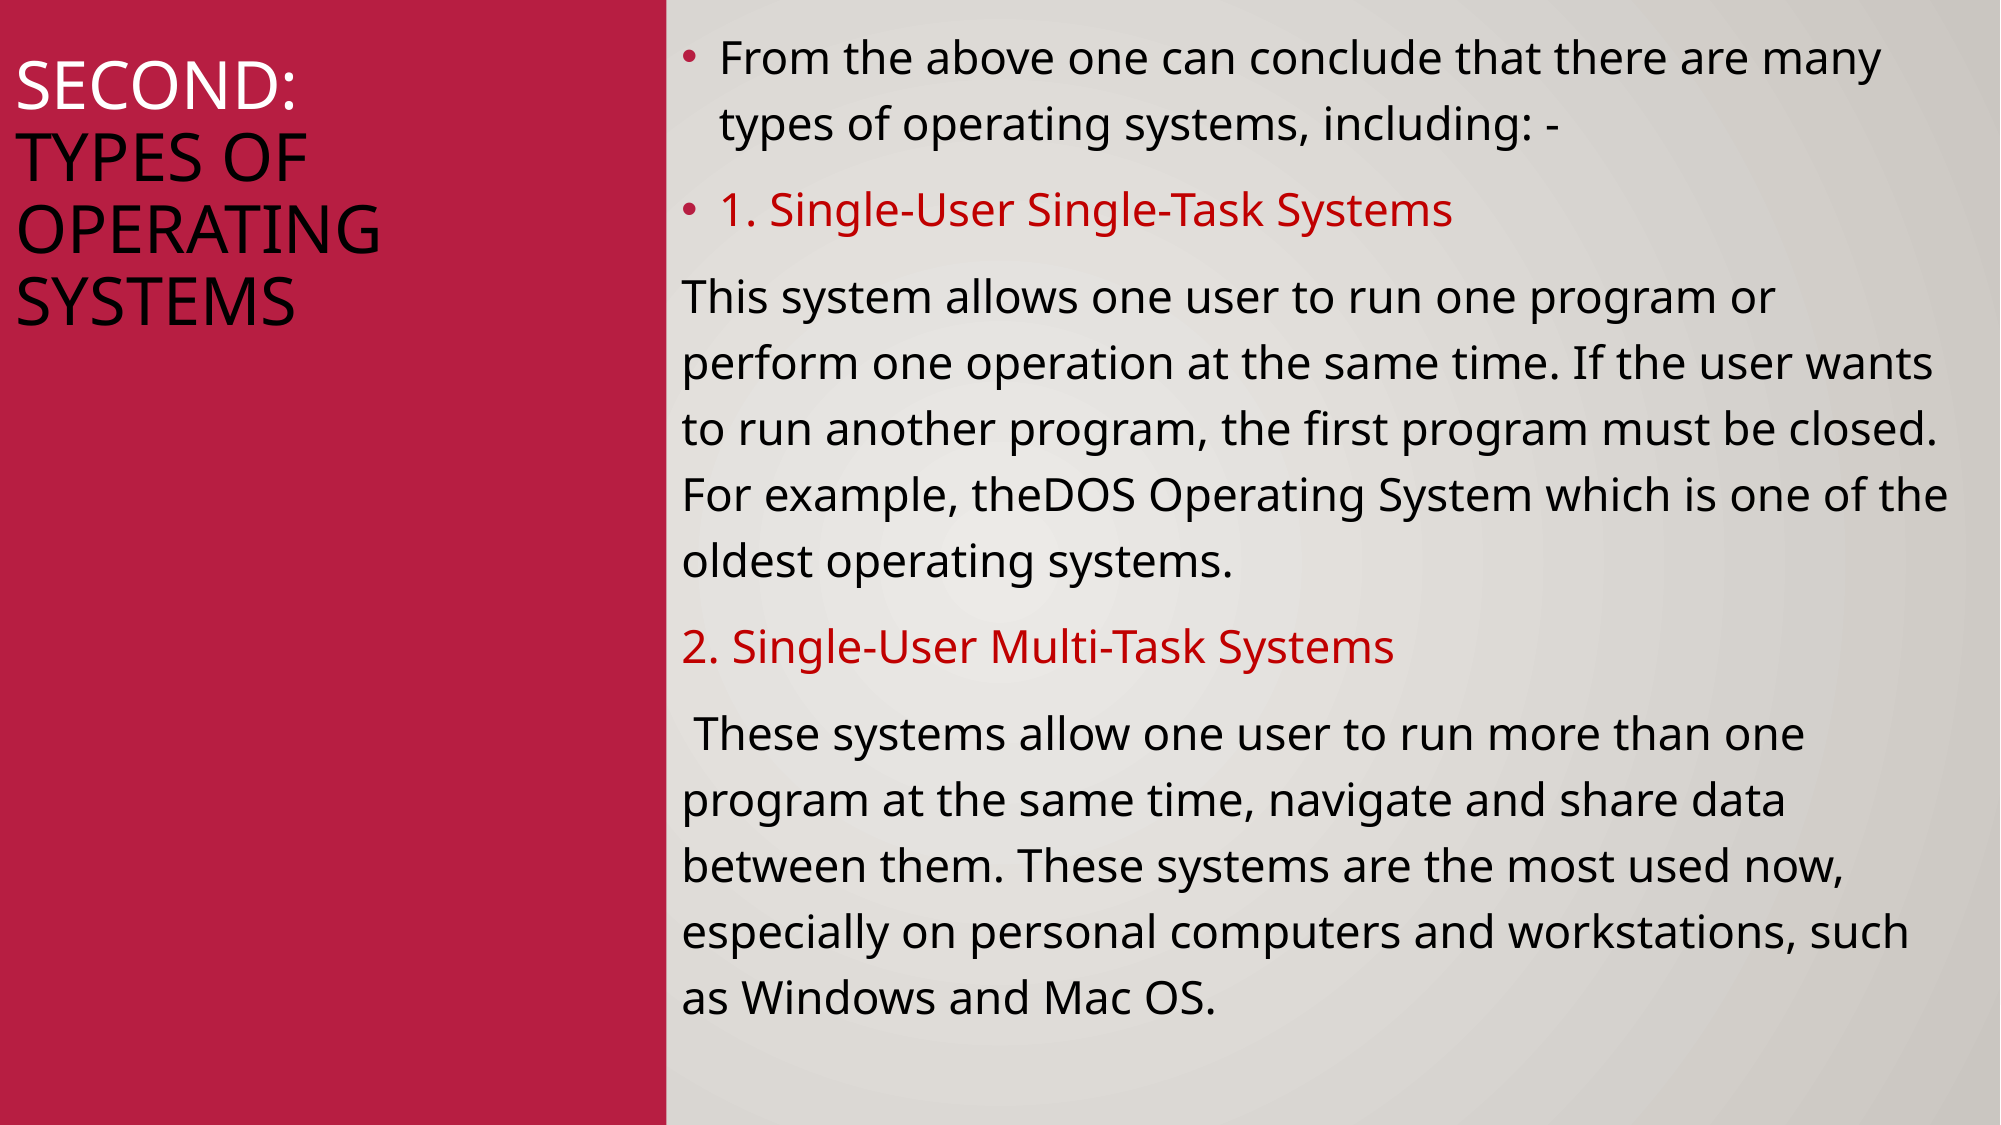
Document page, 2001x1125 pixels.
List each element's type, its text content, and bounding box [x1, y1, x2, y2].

list From the above one can conclude that there are many types of operating systems, including: - 1. Single-User Single-Task Systems This system allows one user to run one program or perform one operation at the same time. If the user wants to run another program, the first program must be closed. For example, theDOS Operating System which is one of the oldest operating systems. 2. Single-User Multi-Task Systems These systems allow one user to run more than one program at the same time, navigate and share data between them. These systems are the most used now, especially on personal computers and workstations, such as Windows and Mac OS. [666, 9, 1969, 1125]
text_box [668, 0, 2000, 1125]
text_box [0, 0, 668, 1125]
title Second: types of Operating Systems [0, 43, 587, 956]
